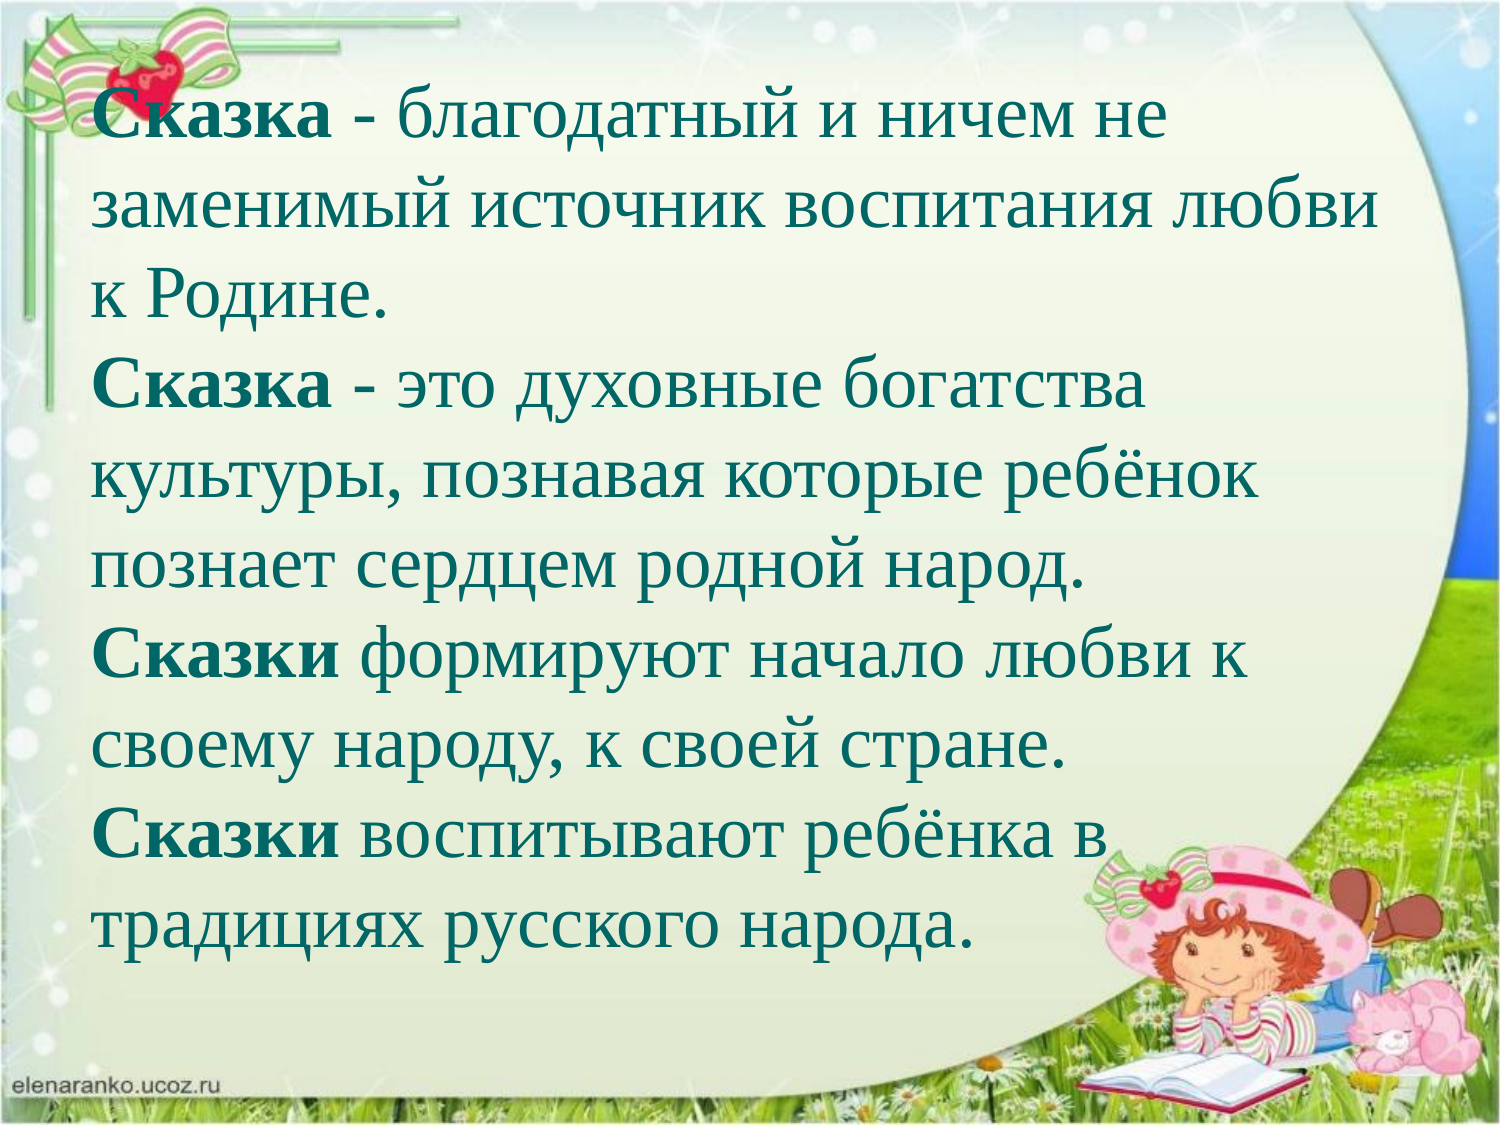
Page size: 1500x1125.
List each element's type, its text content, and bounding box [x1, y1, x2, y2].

title Сказка - благодатный и ничем не заменимый источник воспитания любви к Родине. Сказка - это духовные богатства культуры, познавая которые ребёнок познает сердцем родной народ. Сказки формируют начало любви к своему народу, к своей стране. Сказки воспитывают ребёнка в традициях русского народа. [75, 45, 1425, 1071]
picture [0, 0, 1500, 1125]
